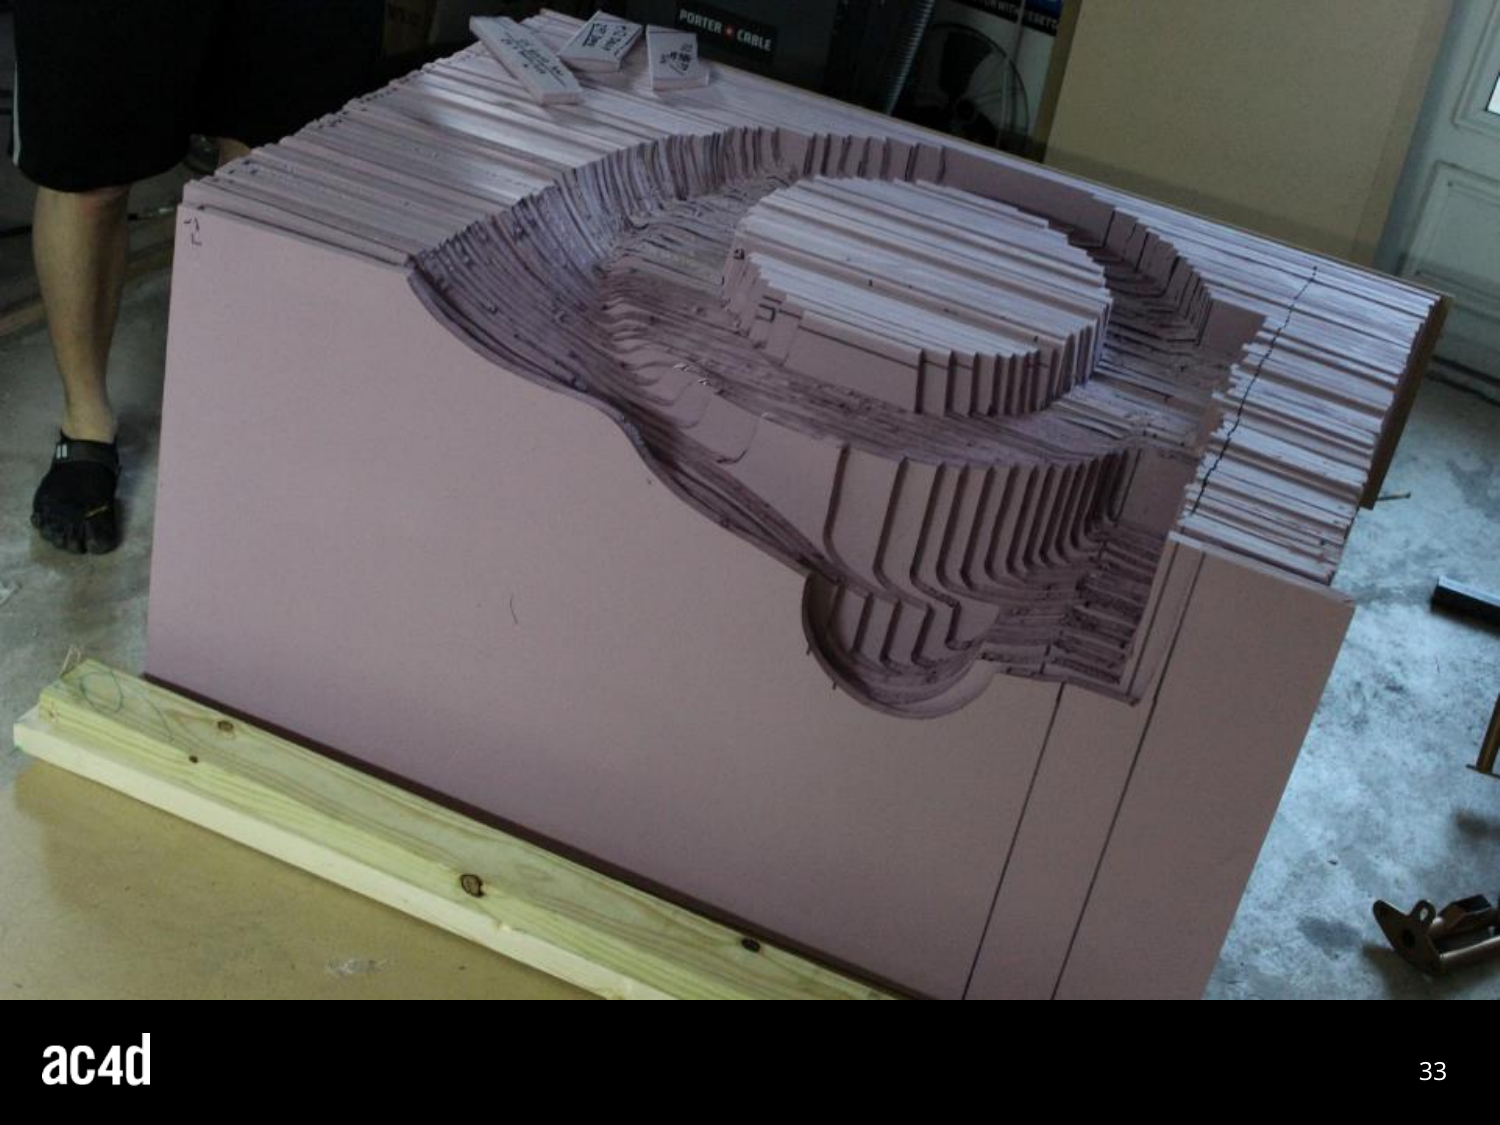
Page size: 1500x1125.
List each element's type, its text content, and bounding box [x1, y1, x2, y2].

picture [42, 1033, 150, 1088]
slide_number 33 [1112, 1042, 1463, 1103]
picture [0, 0, 1500, 1001]
